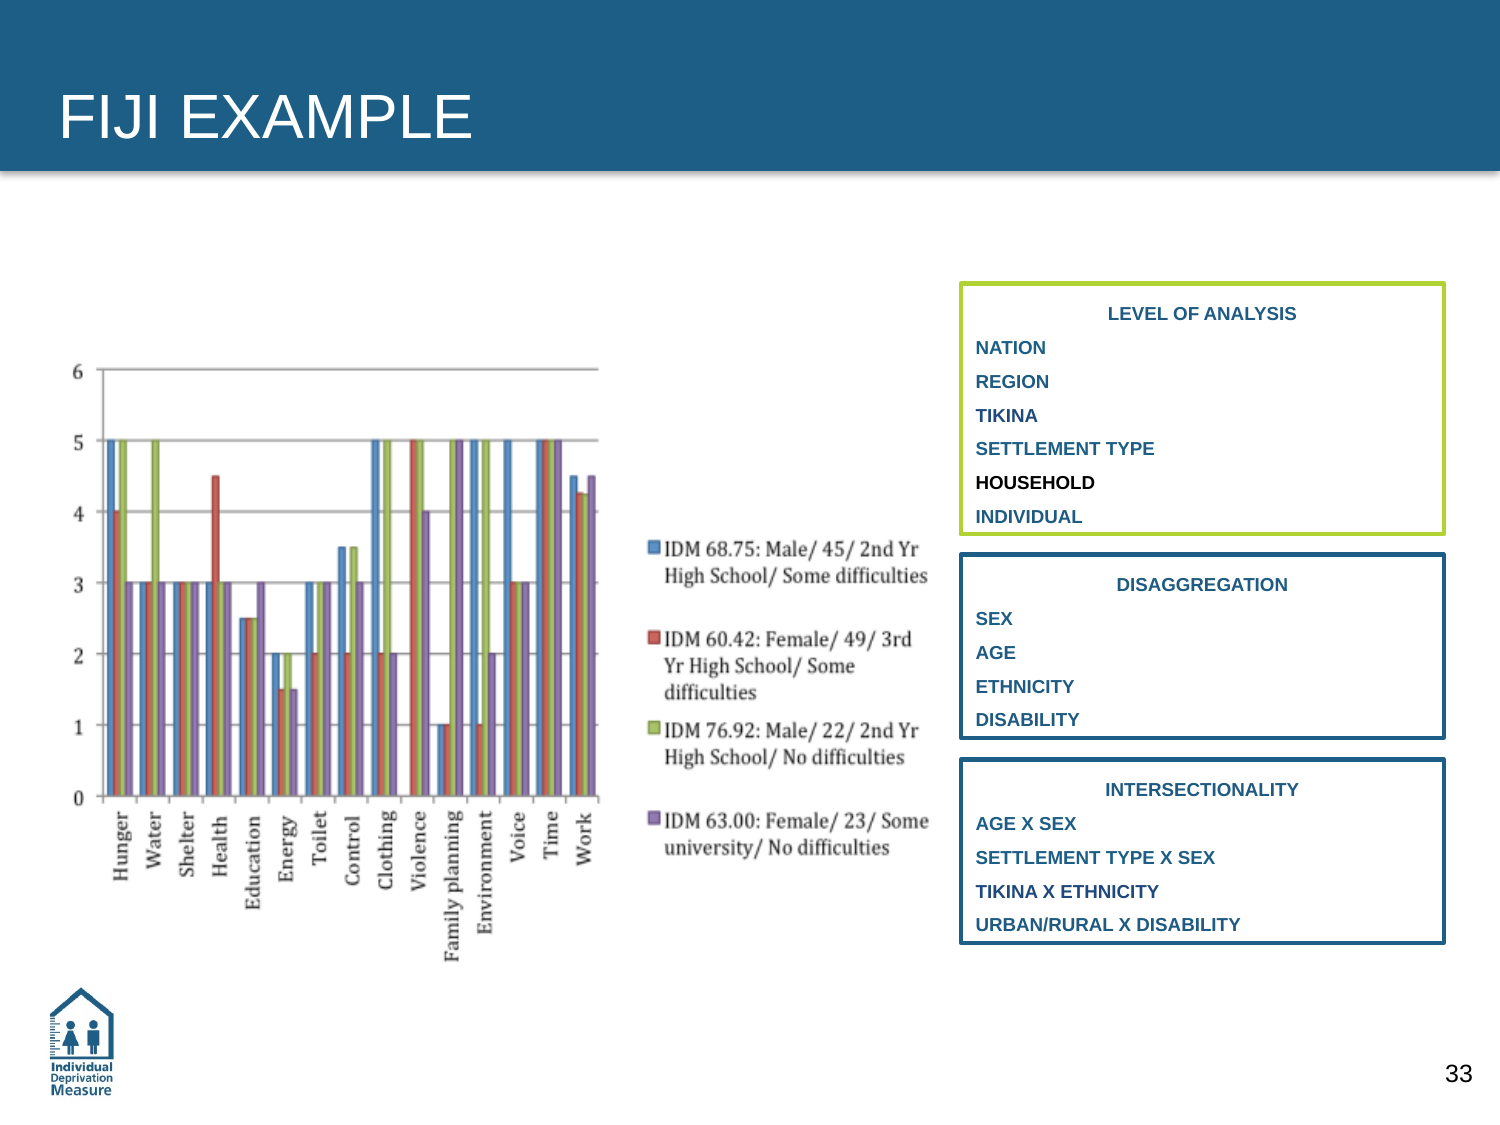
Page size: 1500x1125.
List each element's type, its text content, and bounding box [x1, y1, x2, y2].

text_box DISAGGREGATION SEX AGE ETHNICITY DISABILITY [959, 552, 1446, 740]
text_box INTERSECTIONALITY AGE X SEX SETTLEMENT TYPE X SEX TIKINA X ETHNICITY URBAN/RURAL X DISABILITY [959, 757, 1446, 945]
title FIJI EXAMPLE [43, 66, 1483, 161]
picture [17, 341, 943, 1106]
text_box LEVEL OF ANALYSIS NATION REGION TIKINA SETTLEMENT TYPE HOUSEHOLD INDIVIDUAL [959, 281, 1446, 536]
